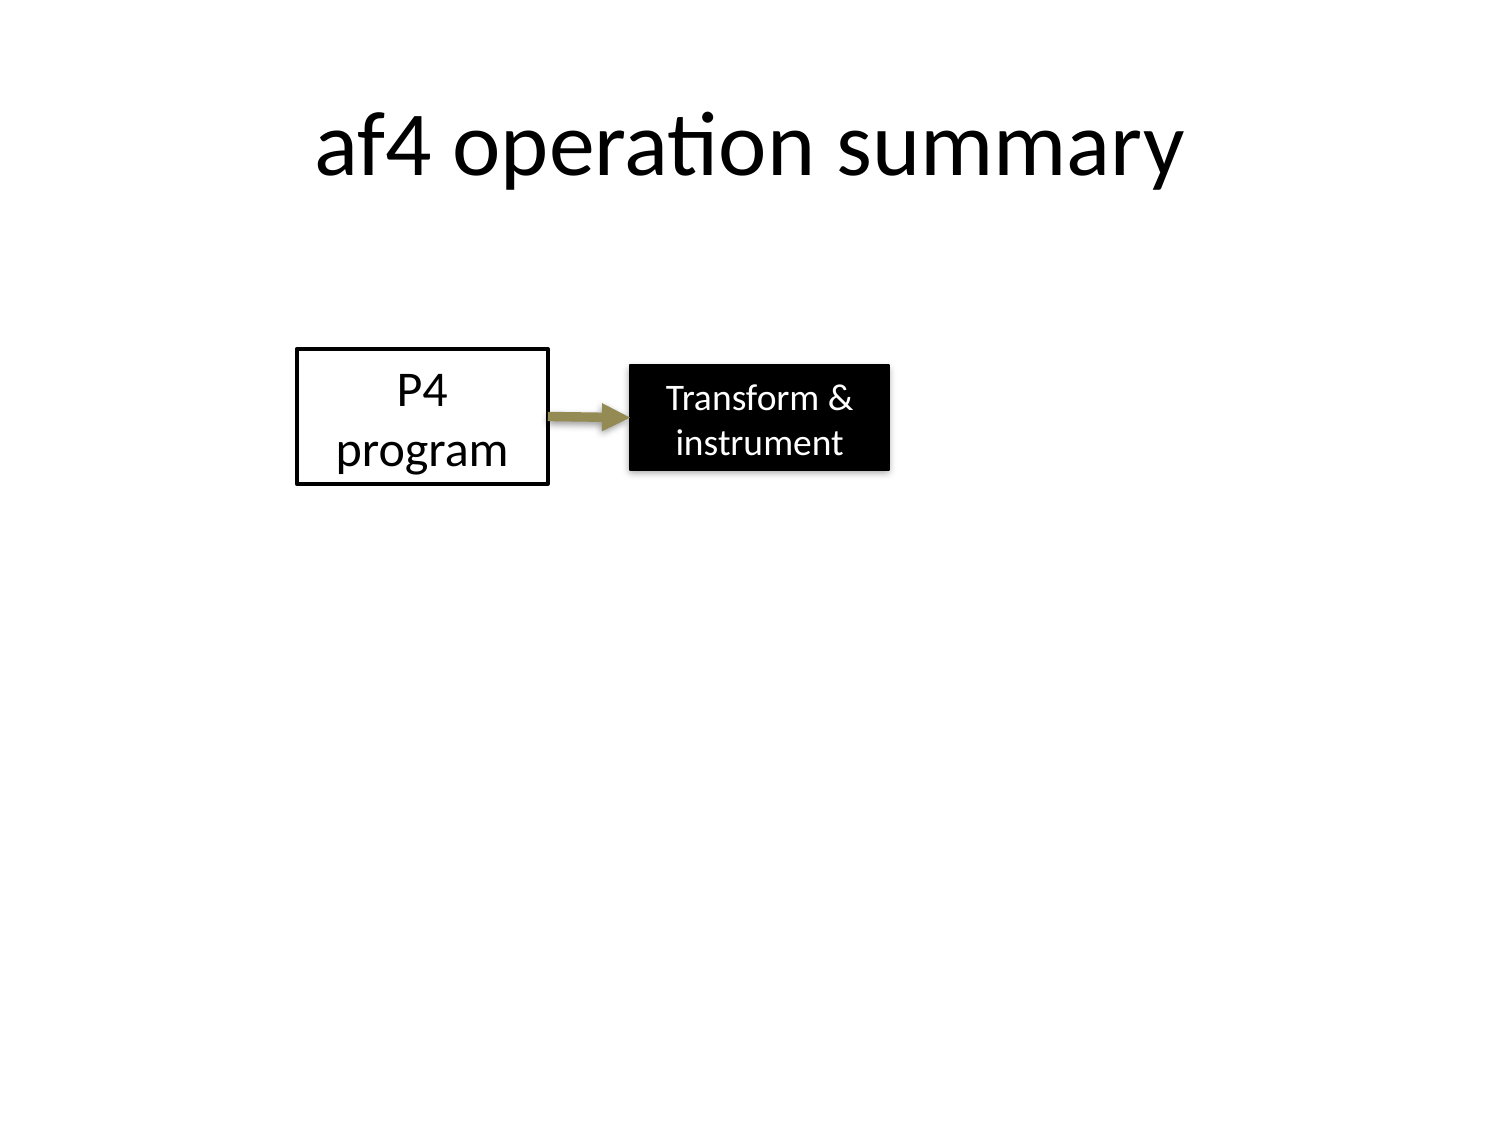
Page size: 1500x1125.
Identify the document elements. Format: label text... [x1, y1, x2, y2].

text_box Transform & instrument [629, 364, 890, 471]
text_box P4 program [295, 347, 550, 486]
title af4 operation summary [75, 45, 1425, 233]
